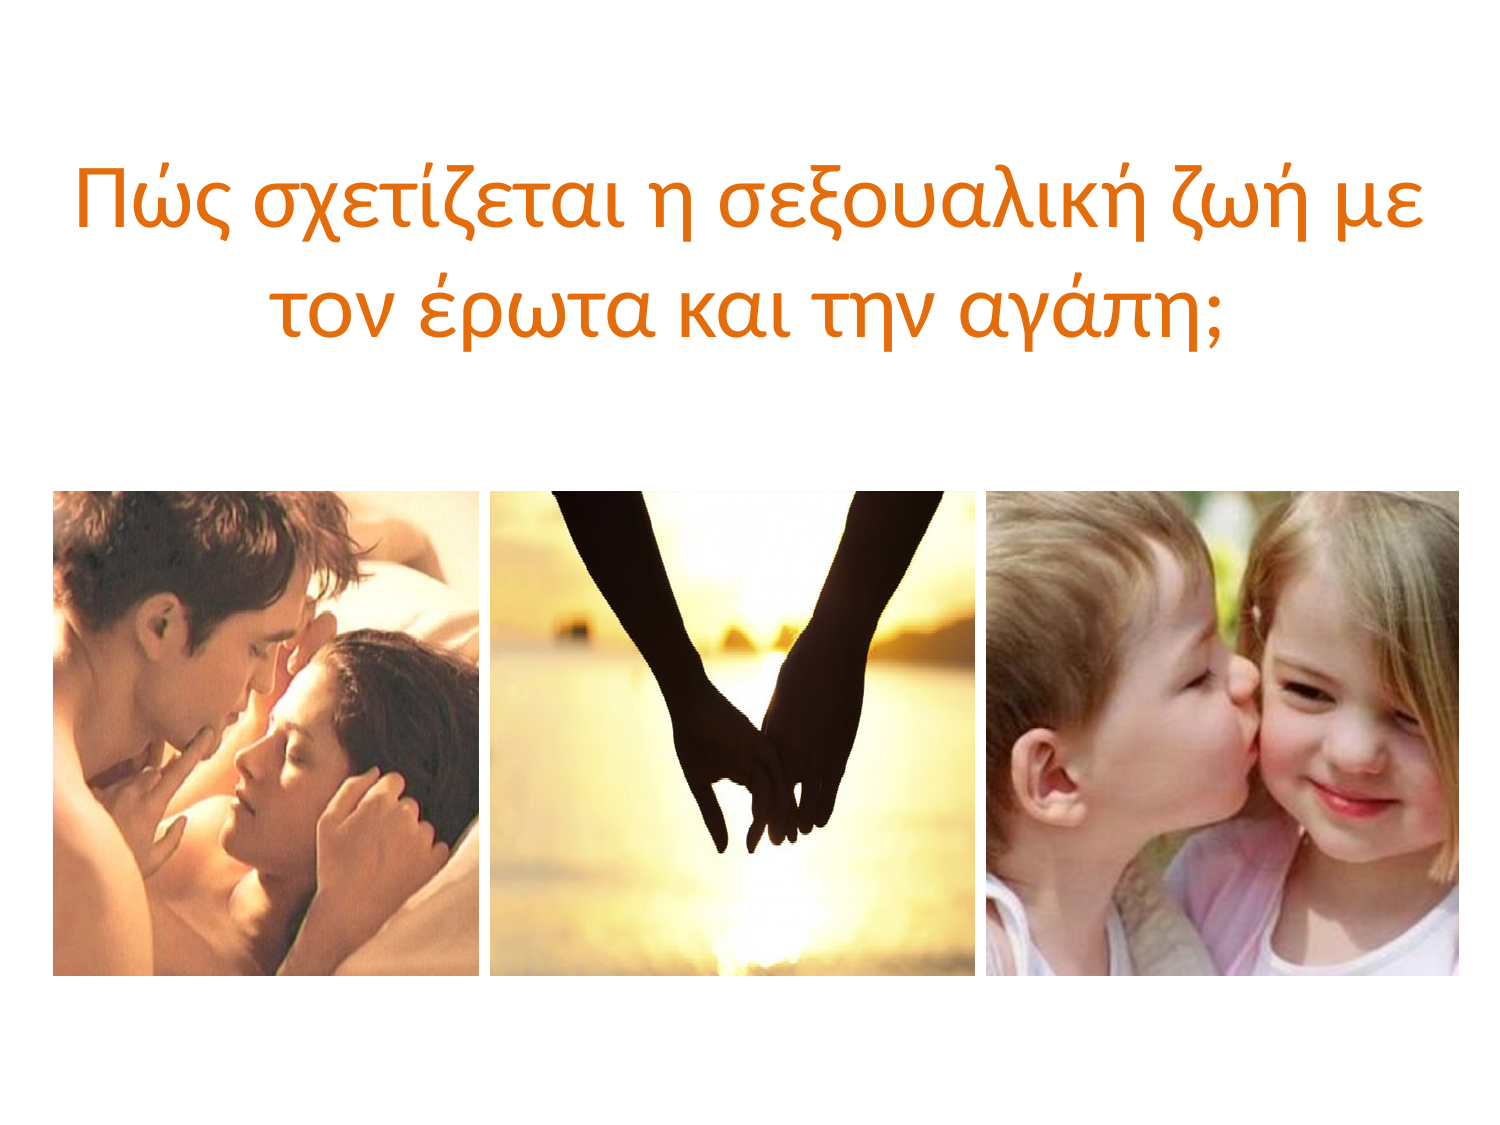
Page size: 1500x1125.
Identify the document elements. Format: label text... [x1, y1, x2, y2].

picture [985, 491, 1460, 977]
picture [52, 491, 479, 977]
picture [489, 491, 975, 977]
title Πώς σχετίζεται η σεξουαλική ζωή με τον έρωτα και την αγάπη; [53, 3, 1447, 488]
